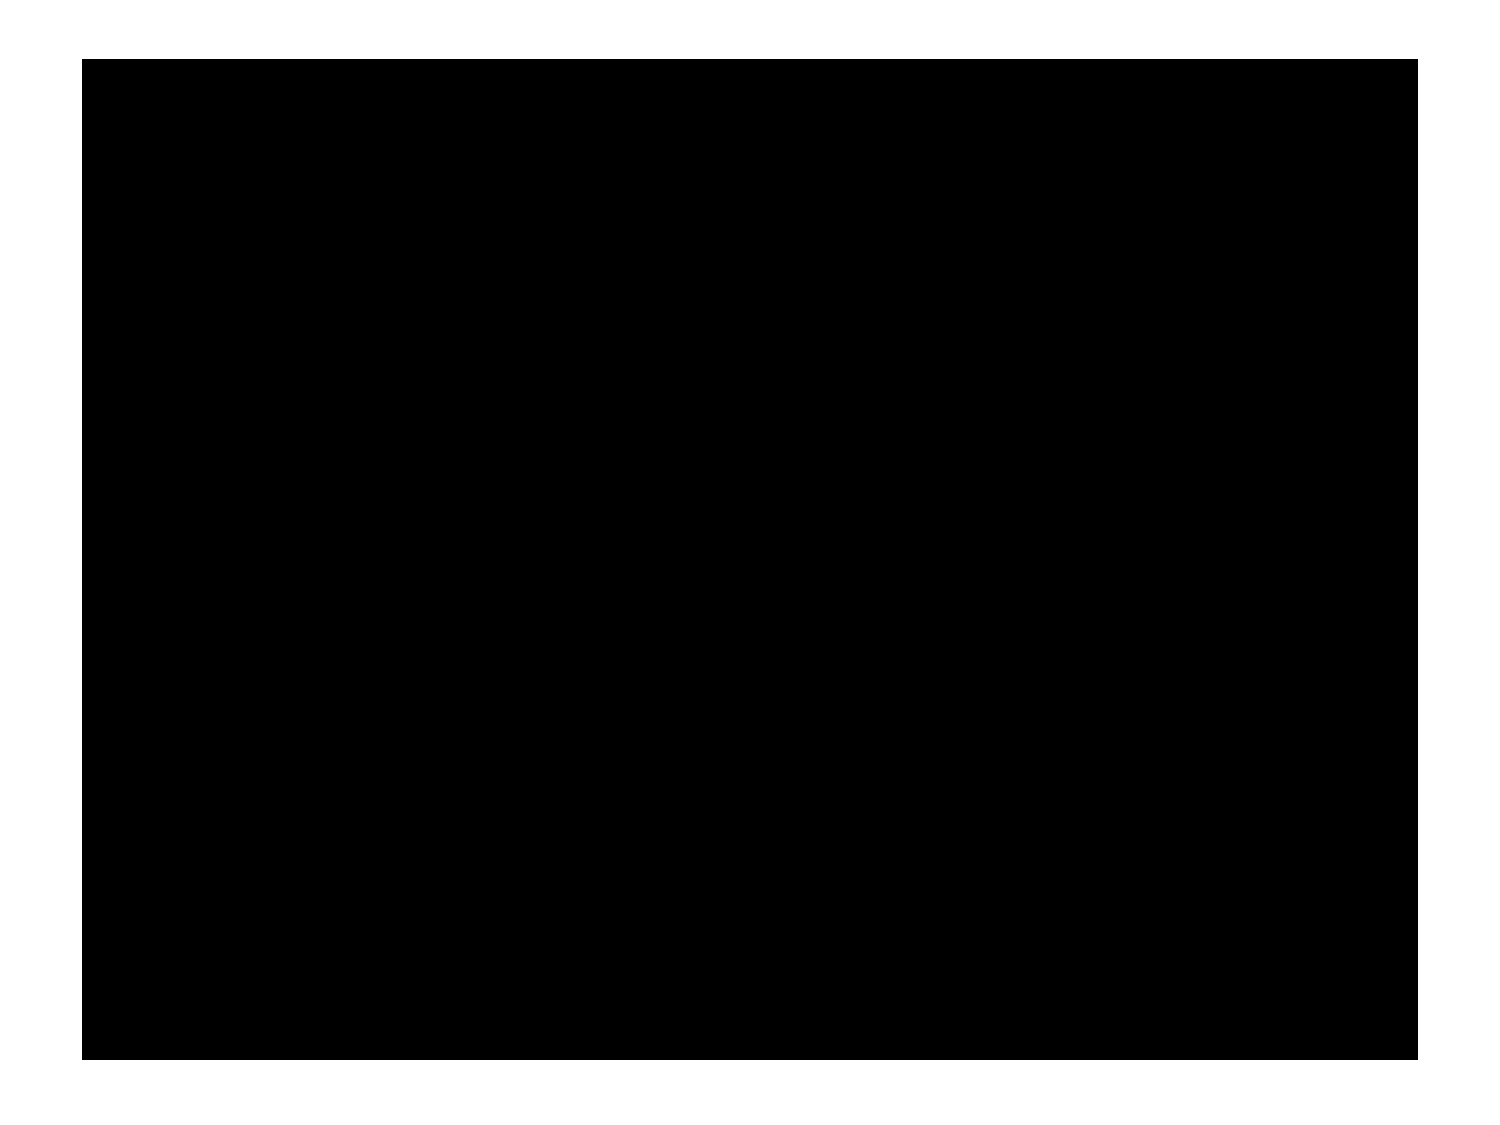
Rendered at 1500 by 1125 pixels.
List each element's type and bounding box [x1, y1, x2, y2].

text_box [81, 58, 1419, 1061]
